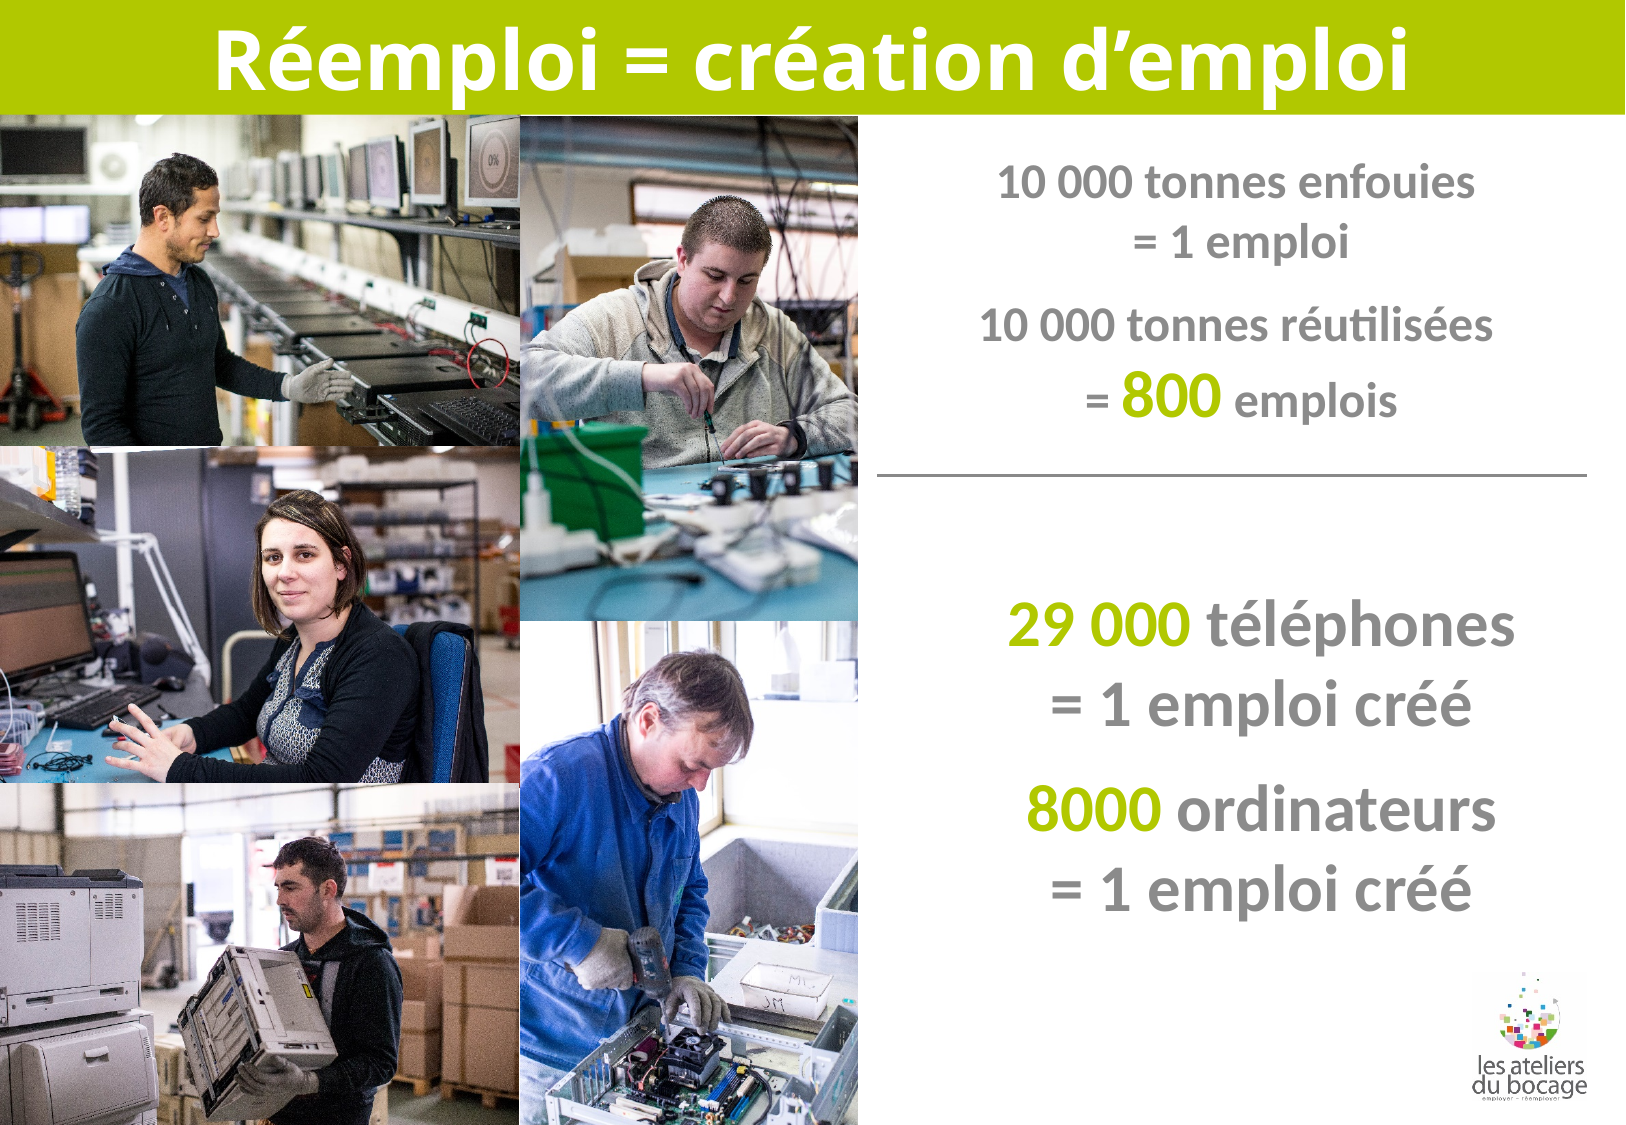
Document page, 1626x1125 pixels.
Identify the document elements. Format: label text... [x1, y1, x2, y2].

text_box Réemploi = création d’emploi [0, 0, 1625, 115]
picture [1472, 972, 1587, 1101]
picture [0, 98, 858, 1125]
text_box 29 000 téléphones = 1 emploi créé 8000 ordinateurs = 1 emploi créé [878, 519, 1625, 986]
text_box 10 000 tonnes enfouies = 1 emploi 10 000 tonnes réutilisées = 800 emplois [858, 147, 1625, 432]
